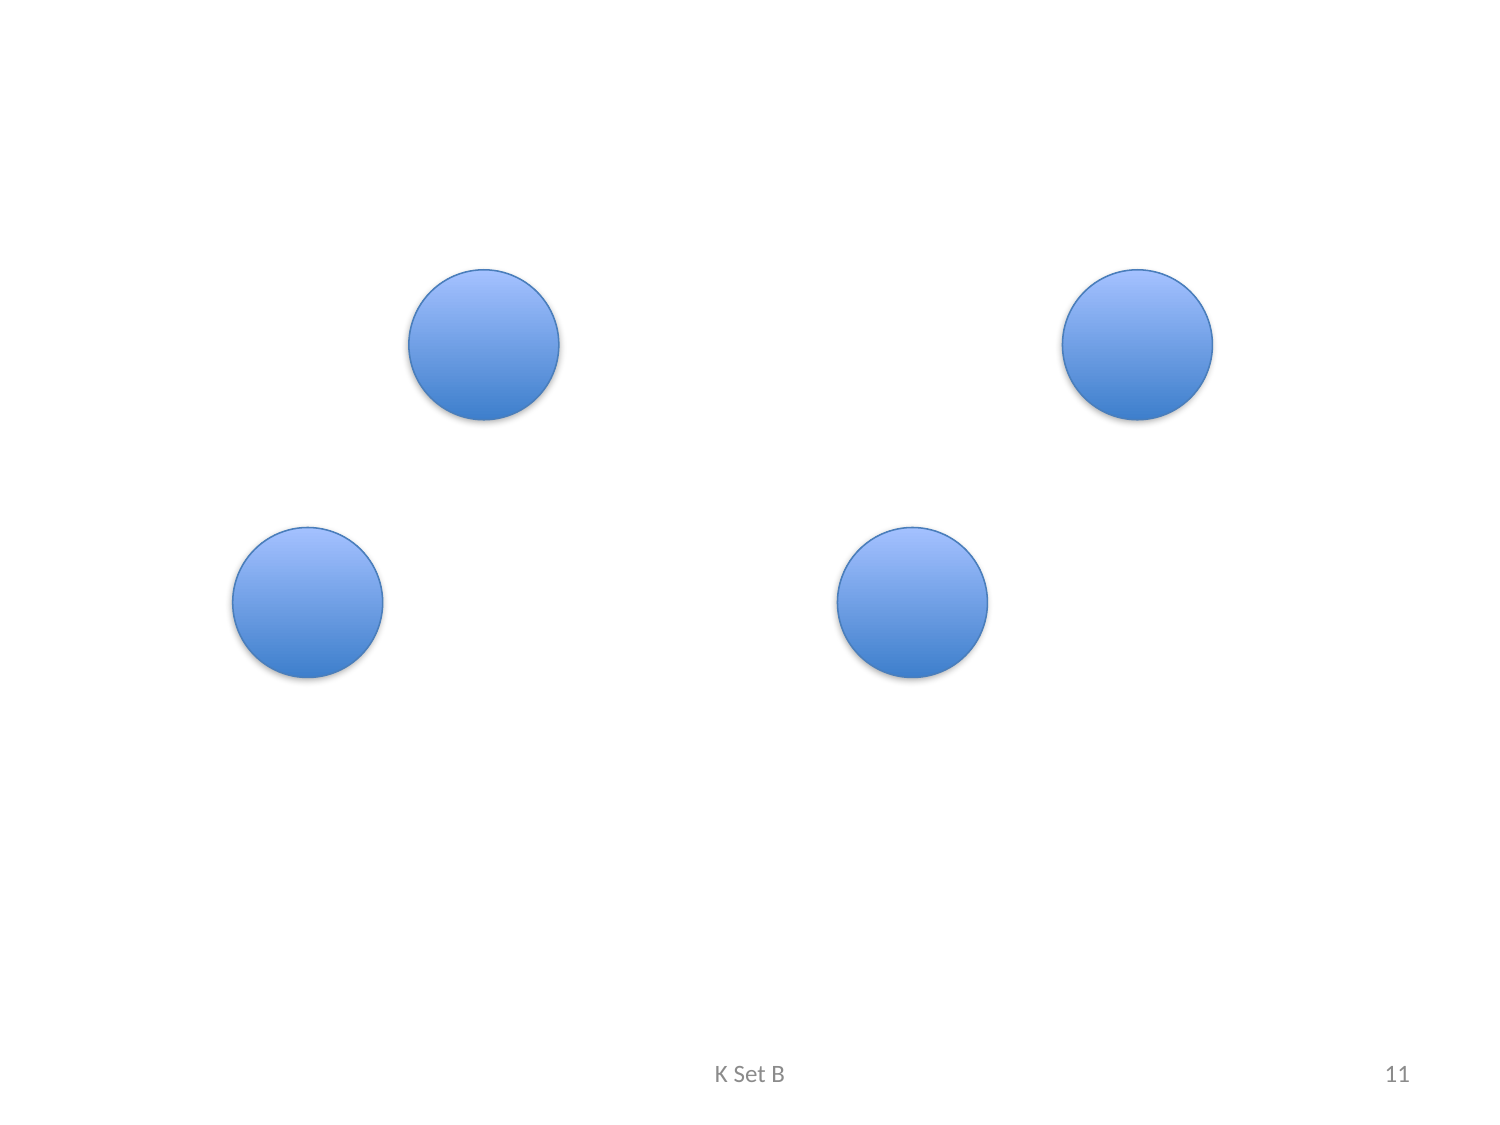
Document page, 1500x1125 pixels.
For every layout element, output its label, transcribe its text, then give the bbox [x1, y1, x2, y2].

text_box [231, 526, 384, 679]
slide_number 11 [1074, 1042, 1425, 1103]
text_box [408, 268, 560, 421]
footer K Set B [512, 1042, 988, 1103]
text_box [1061, 268, 1214, 421]
text_box [836, 526, 989, 679]
